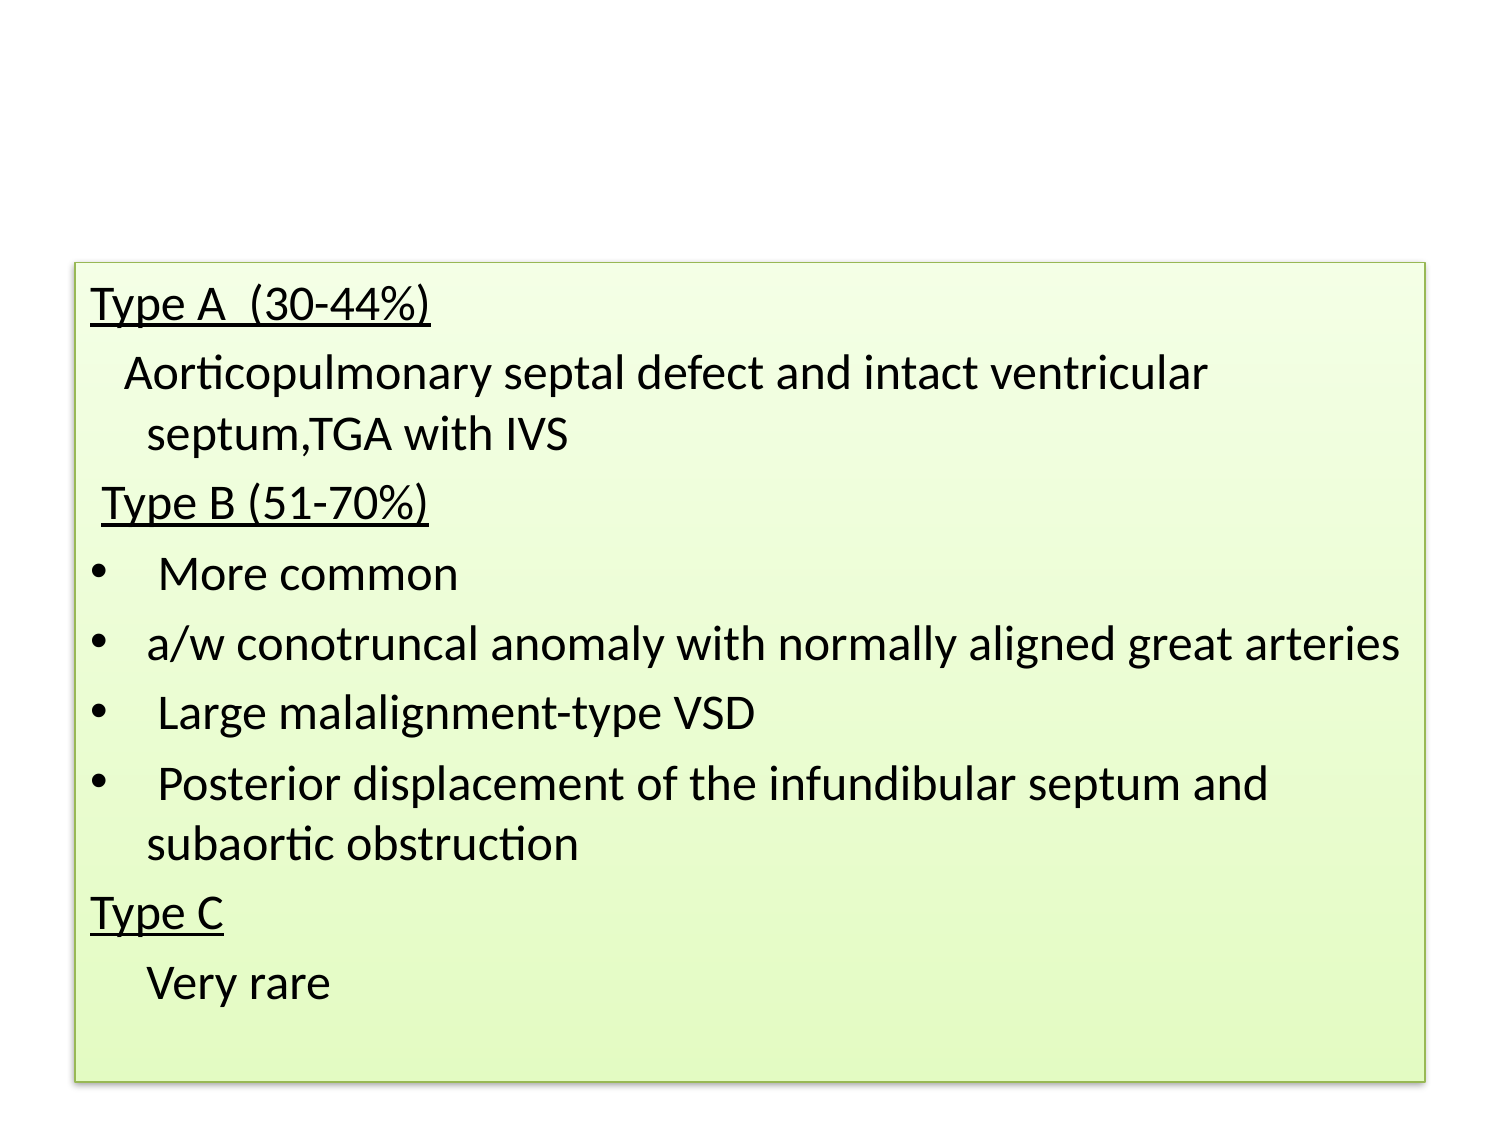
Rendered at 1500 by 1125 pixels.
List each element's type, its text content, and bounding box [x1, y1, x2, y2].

list Type A (30-44%) Aorticopulmonary septal defect and intact ventricular septum,TGA with IVS Type B (51-70%) More common a/w conotruncal anomaly with normally aligned great arteries Large malalignment-type VSD Posterior displacement of the infundibular septum and subaortic obstruction Type C Very rare [74, 262, 1426, 1083]
